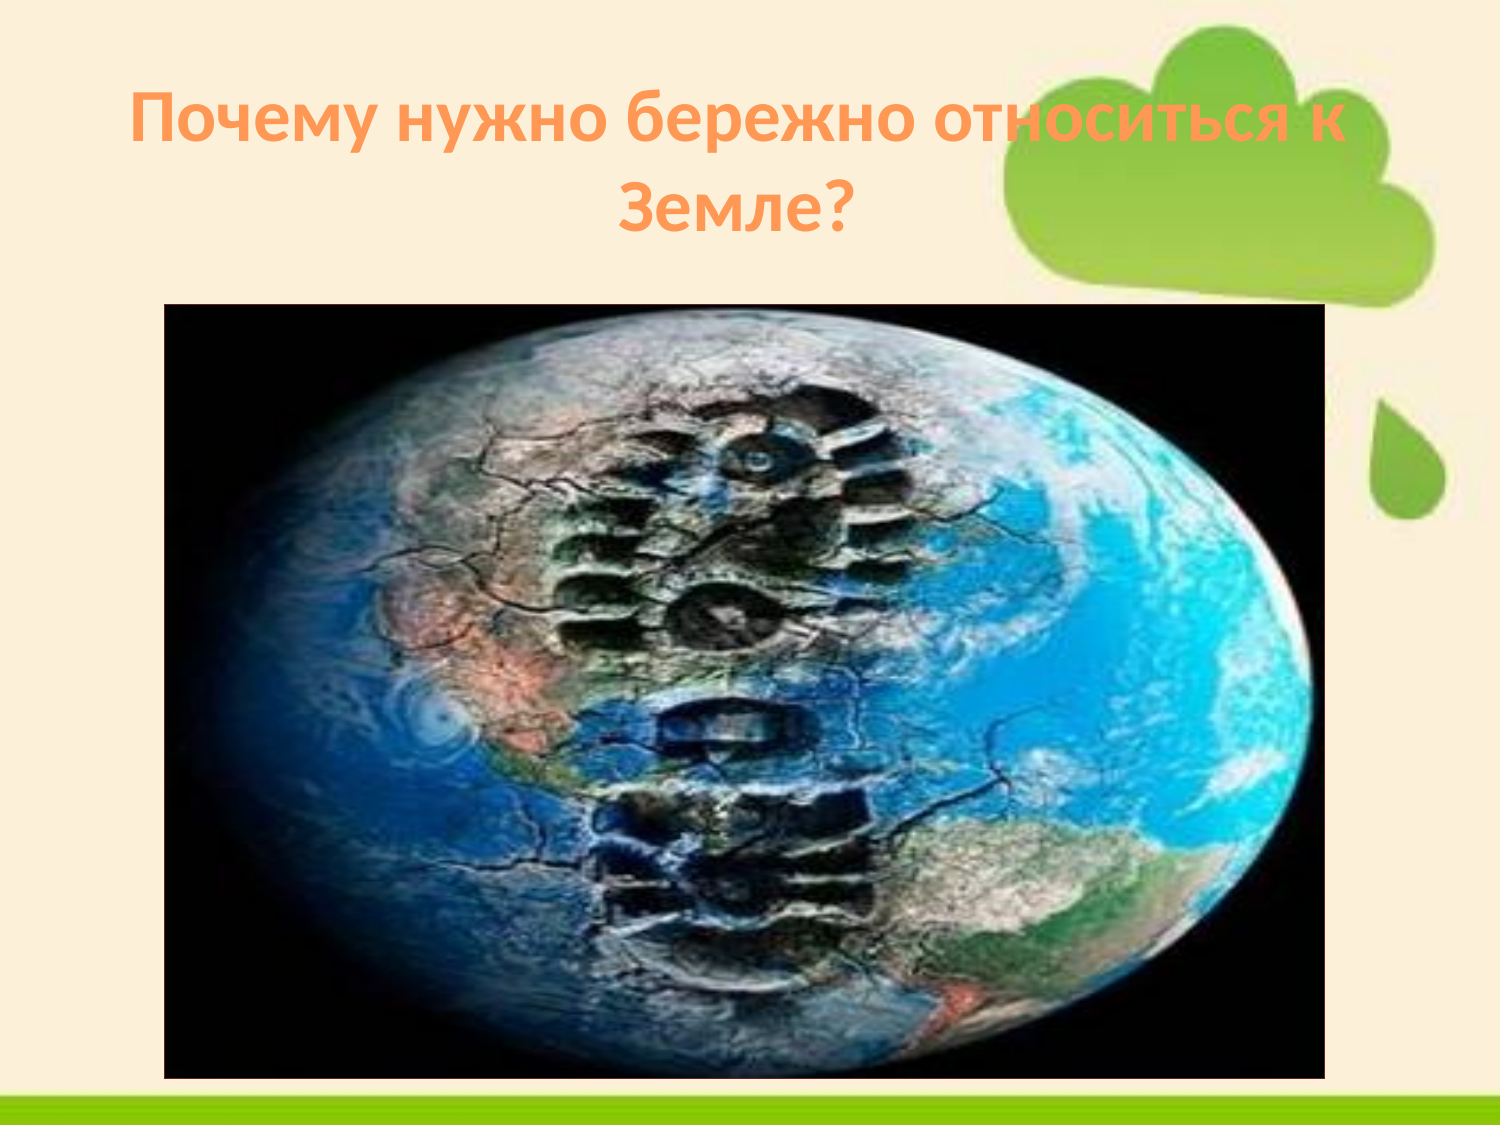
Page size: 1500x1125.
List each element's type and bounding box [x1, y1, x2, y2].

text_box [0, 0, 1500, 1125]
